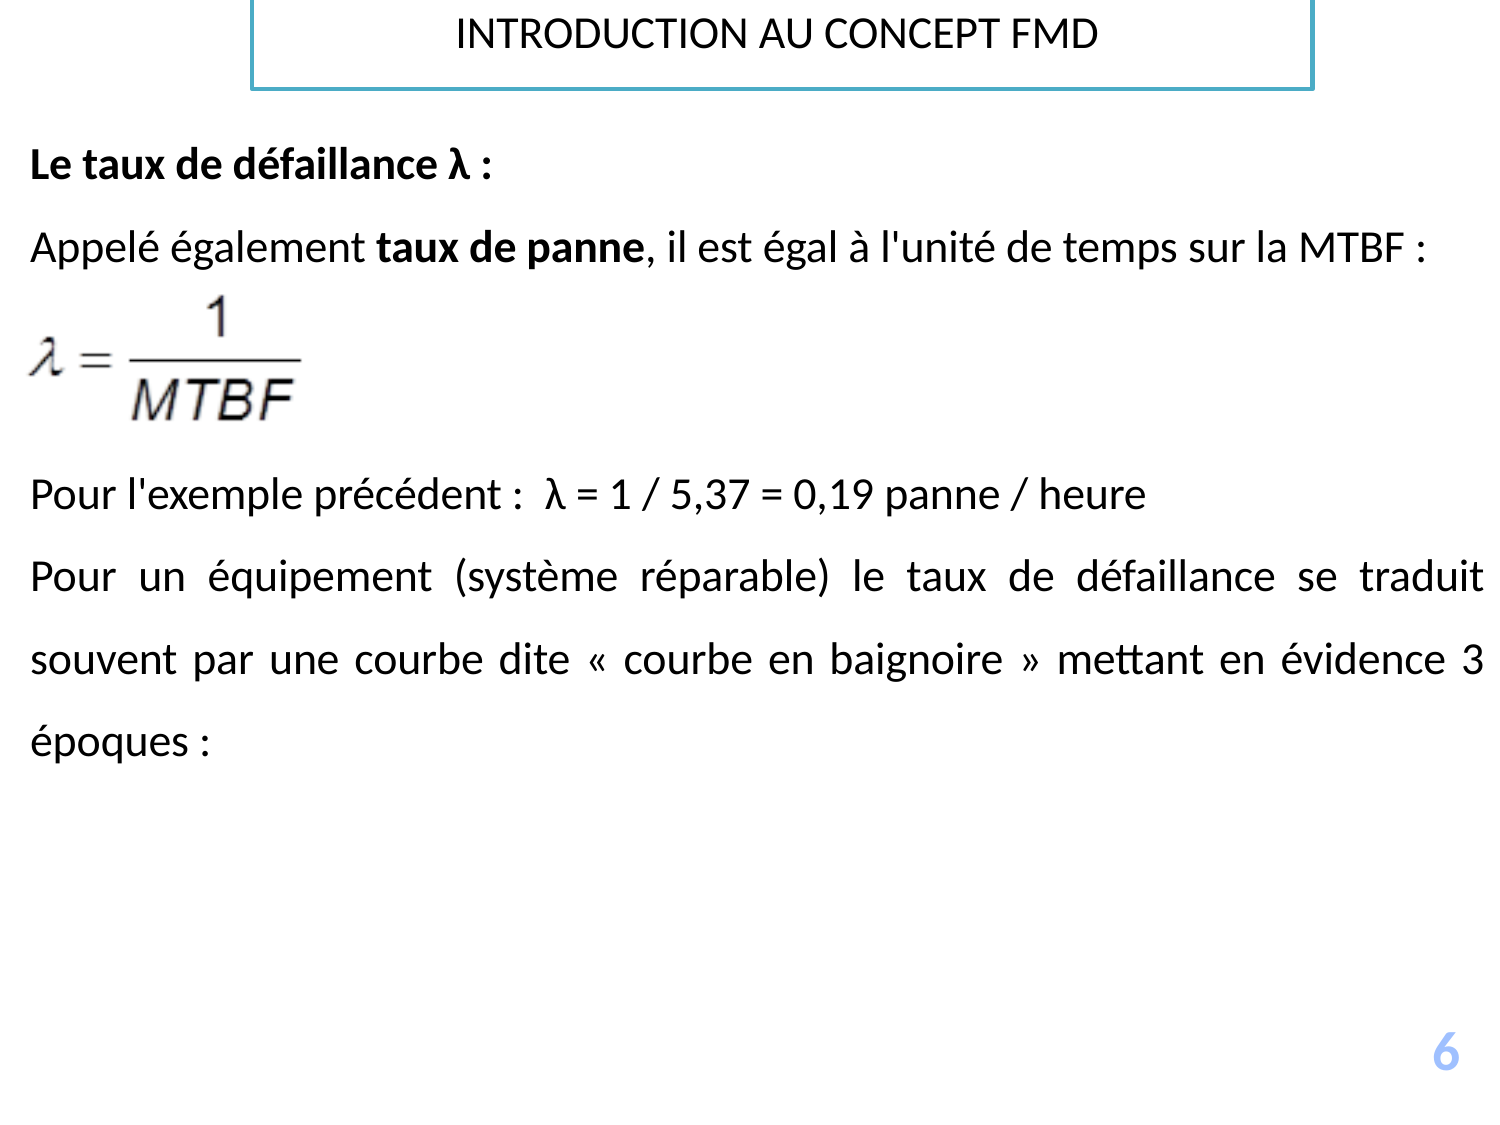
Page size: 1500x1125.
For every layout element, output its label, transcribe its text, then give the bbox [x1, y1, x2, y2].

text_box 6 [1417, 1007, 1500, 1090]
text_box INTRODUCTION AU CONCEPT FMD [250, 0, 1315, 91]
picture [18, 281, 316, 438]
text_box Le taux de défaillance λ : Appelé également taux de panne, il est égal à l'unité de temps sur la MTBF : Pour l'exemple précédent : λ = 1 / 5,37 = 0,19 panne / heure Pour un équipement (système réparable) le taux de défaillance se traduit souvent par une courbe dite « courbe en baignoire » mettant en évidence 3 époques : [15, 99, 1500, 856]
